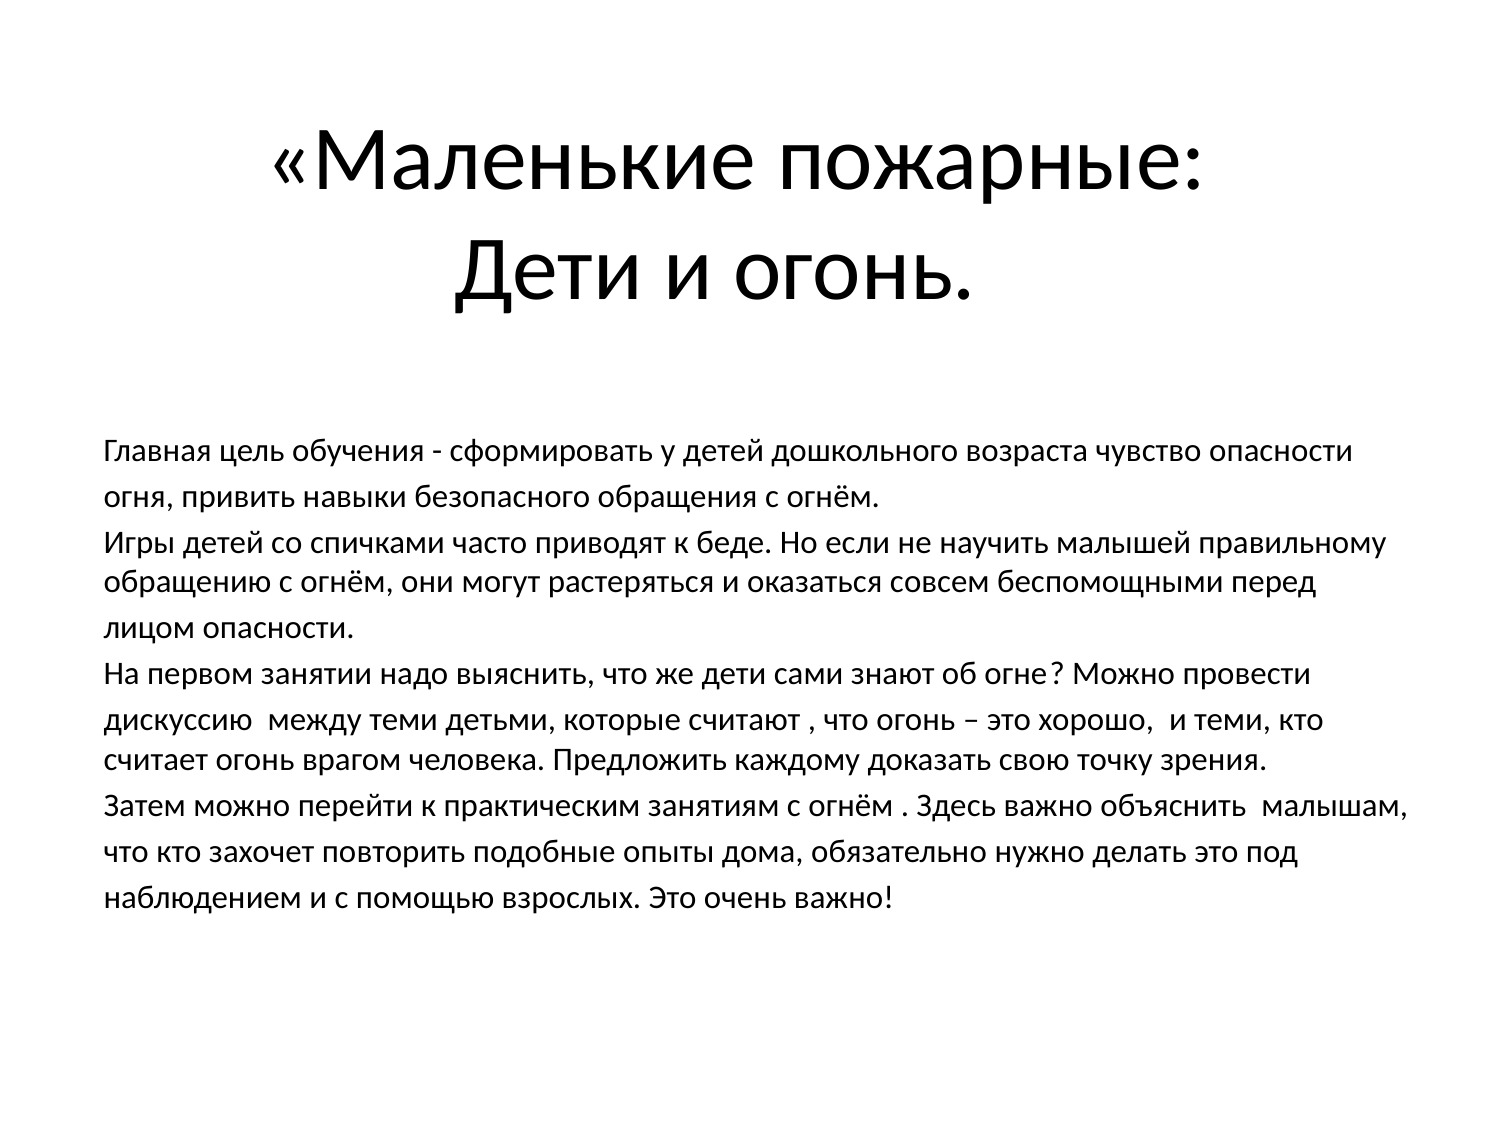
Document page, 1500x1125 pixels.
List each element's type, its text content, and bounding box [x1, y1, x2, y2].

title «Маленькие пожарные: Дети и огонь. [88, 30, 1364, 386]
subtitle Главная цель обучения - сформировать у детей дошкольного возраста чувство опасности огня, привить навыки безопасного обращения с огнём. Игры детей со спичками часто приводят к беде. Но если не научить малышей правильному обращению с огнём, они могут растеряться и оказаться совсем беспомощными перед лицом опасности. На первом занятии надо выяснить, что же дети сами знают об огне? Можно провести дискуссию между теми детьми, которые считают , что огонь – это хорошо, и теми, кто считает огонь врагом человека. Предложить каждому доказать свою точку зрения. Затем можно перейти к практическим занятиям с огнём . Здесь важно объяснить малышам, что кто захочет повторить подобные опыты дома, обязательно нужно делать это под наблюдением и с помощью взрослых. Это очень важно! [88, 420, 1447, 925]
